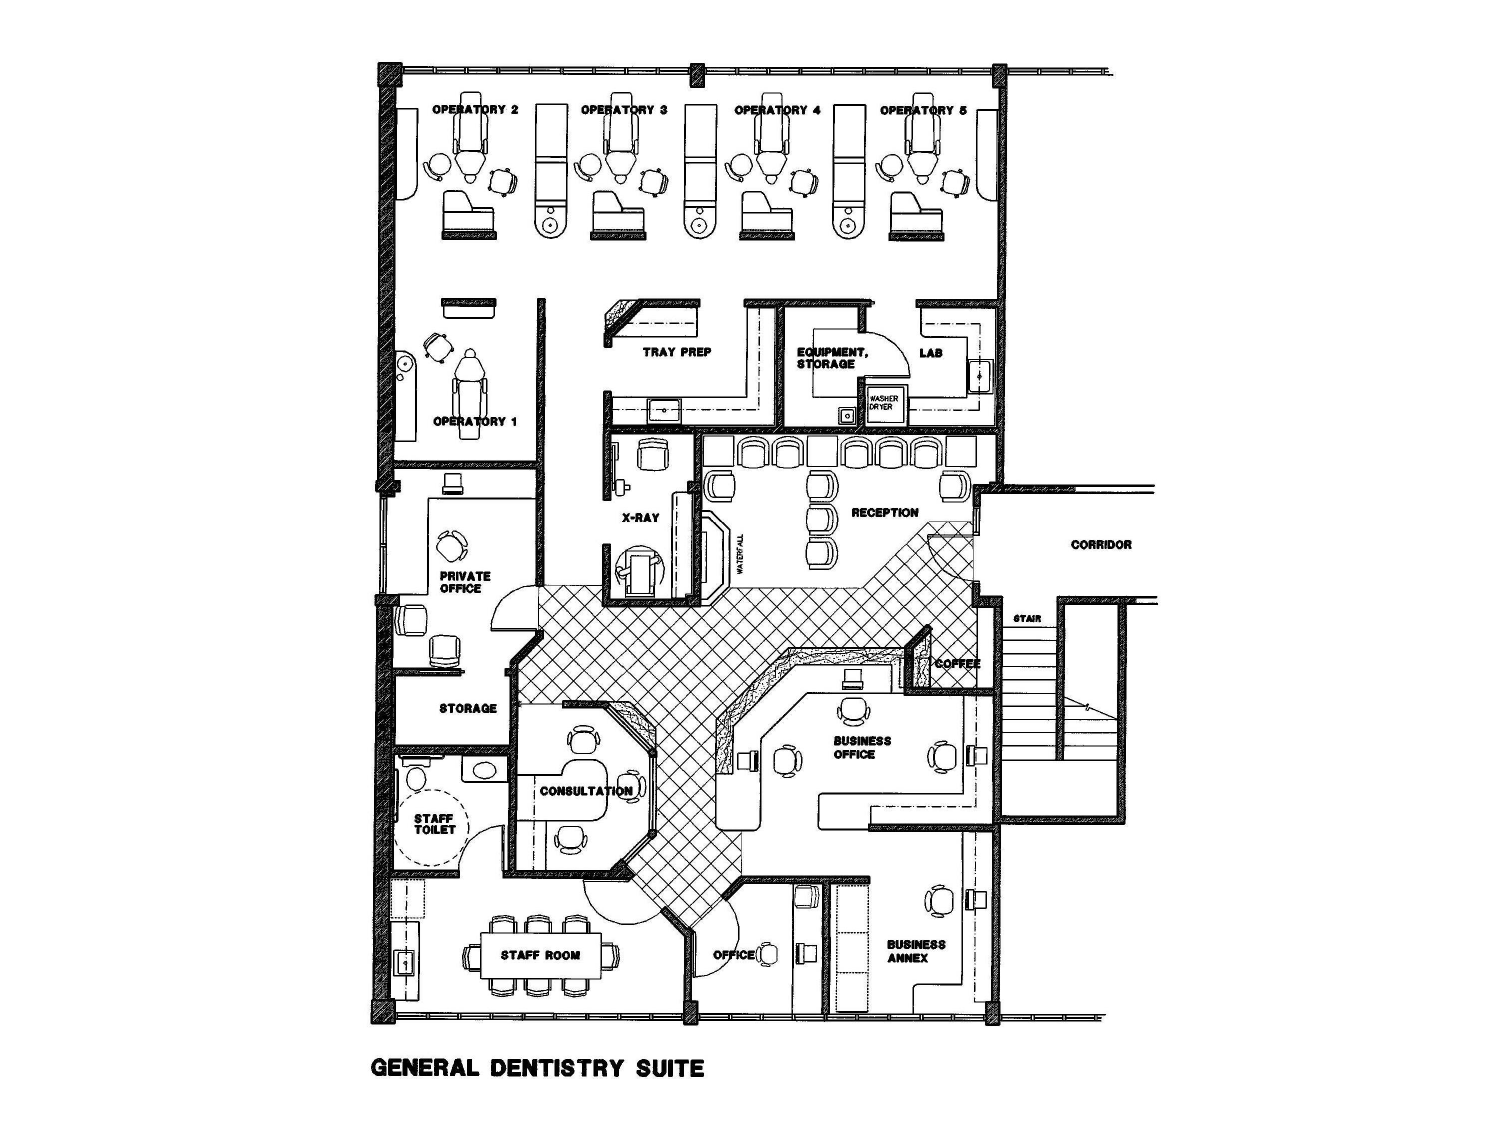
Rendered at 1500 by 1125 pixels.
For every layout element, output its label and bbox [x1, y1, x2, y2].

picture [339, 34, 1189, 1079]
